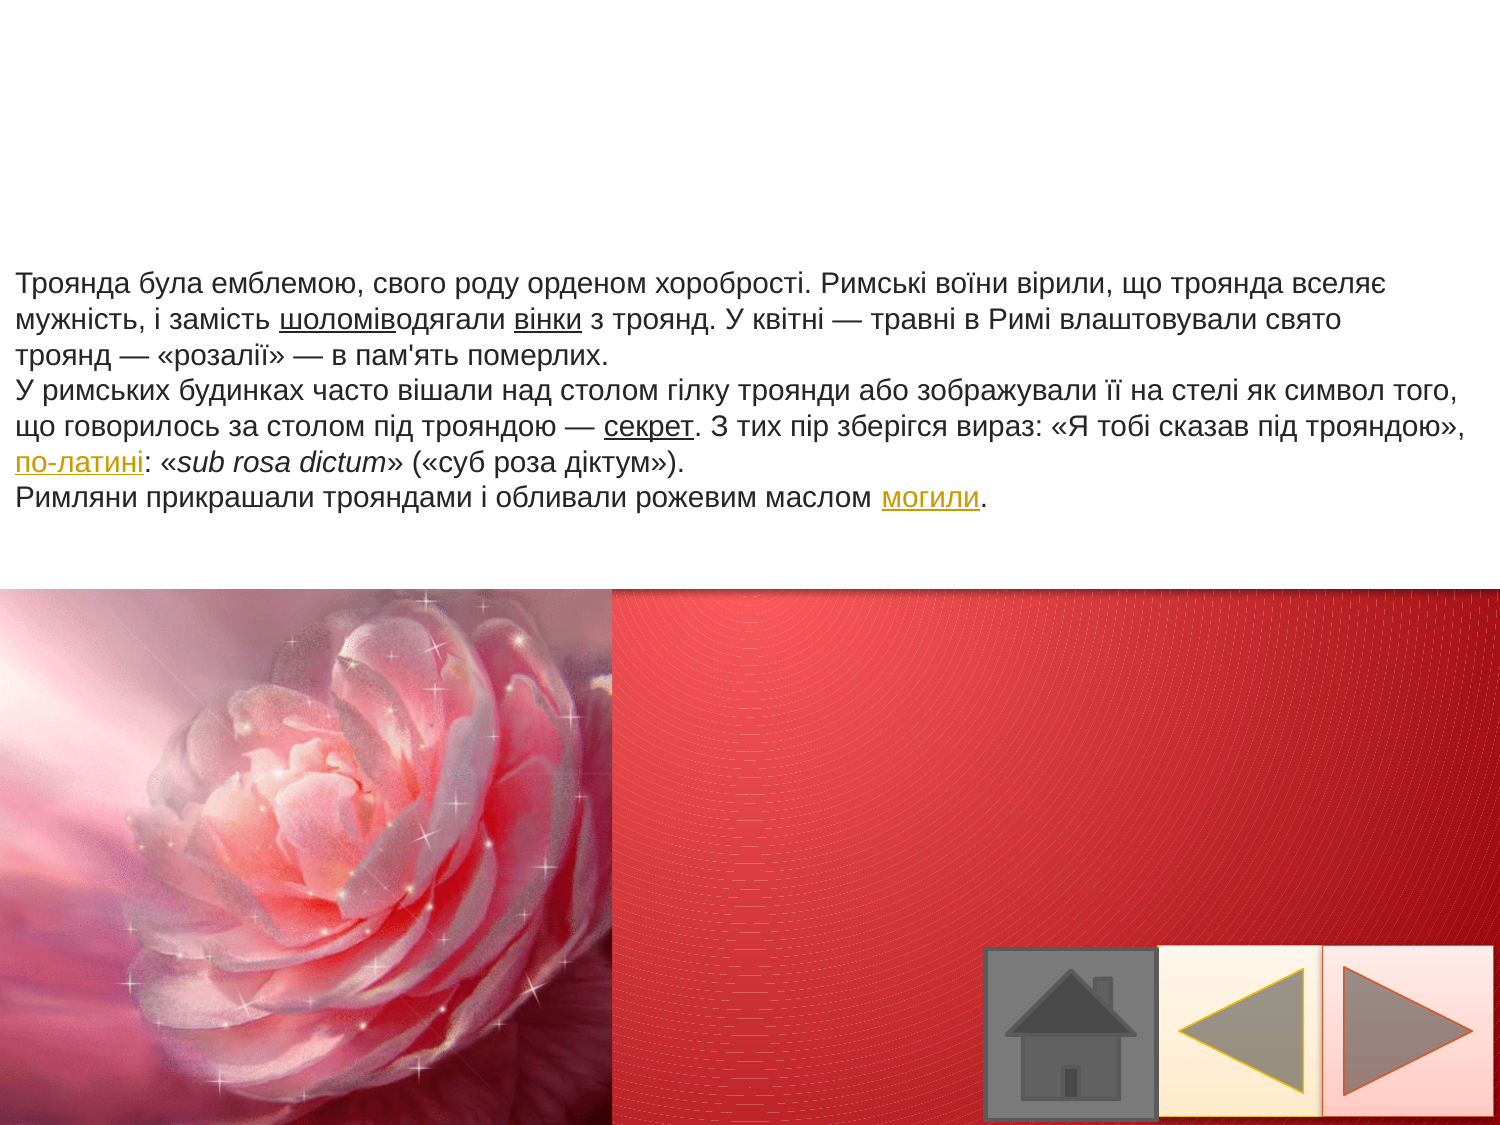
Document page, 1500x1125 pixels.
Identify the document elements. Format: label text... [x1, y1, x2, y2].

text_box [983, 947, 1159, 1122]
picture [0, 588, 613, 1125]
title Троянда була емблемою, свого роду орденом хоробрості. Римські воїни вірили, що троянда вселяє мужність, і замість шоломіводягали вінки з троянд. У квітні — травні в Римі влаштовували свято троянд — «розалії» — в пам'ять померлих. У римських будинках часто вішали над столом гілку троянди або зображували її на стелі як символ того, що говорилось за столом під трояндою — секрет. З тих пір зберігся вираз: «Я тобі сказав під трояндою», по-латині: «sub rosa dictum» («суб роза діктум»). Римляни прикрашали трояндами і обливали рожевим маслом могили. [0, 0, 1500, 589]
text_box [1157, 945, 1320, 1117]
text_box [1322, 945, 1494, 1117]
